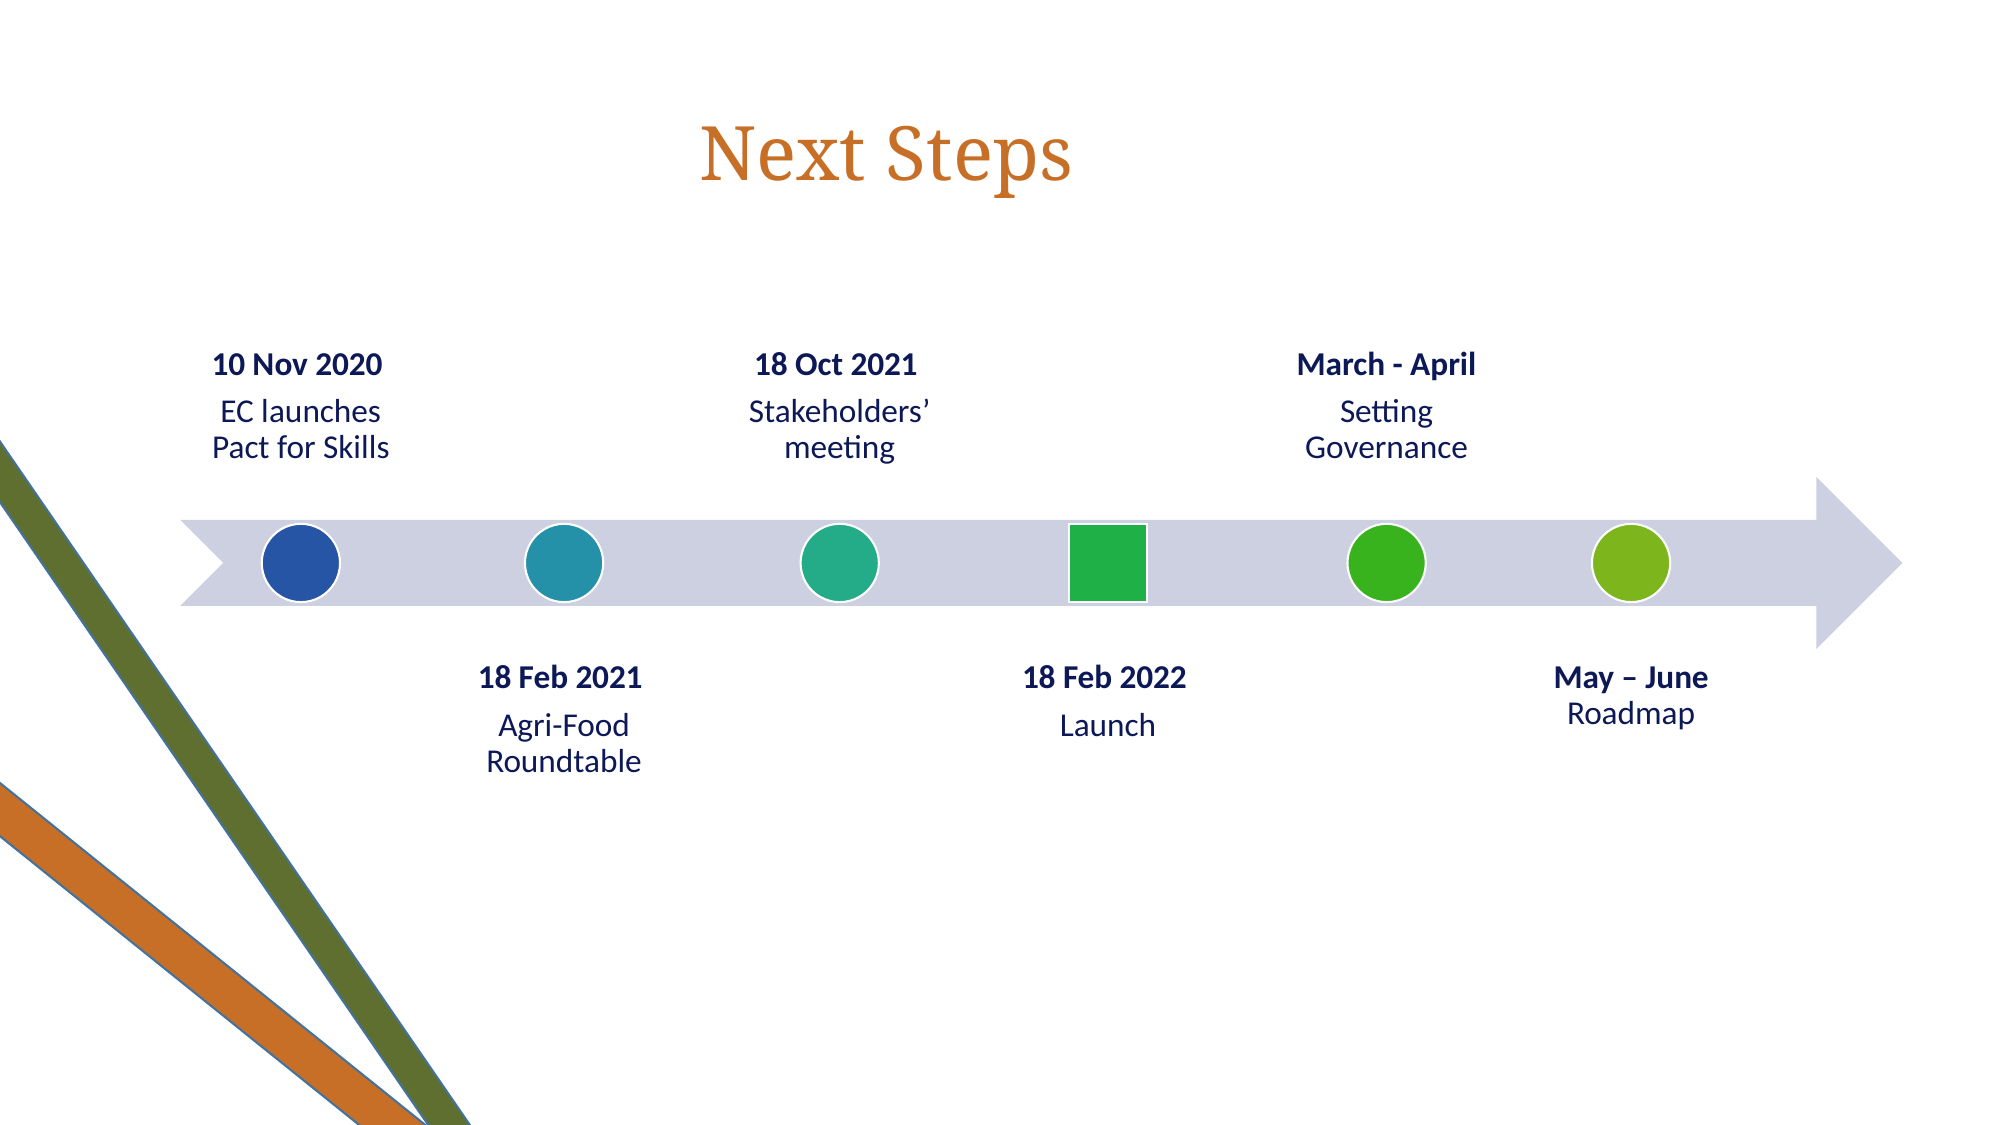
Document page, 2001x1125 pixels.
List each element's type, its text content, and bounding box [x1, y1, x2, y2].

text_box [0, 781, 426, 1125]
text_box [310, 955, 472, 1125]
text_box [0, 439, 180, 766]
text_box Next Steps [585, 98, 1187, 171]
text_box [180, 171, 1903, 955]
